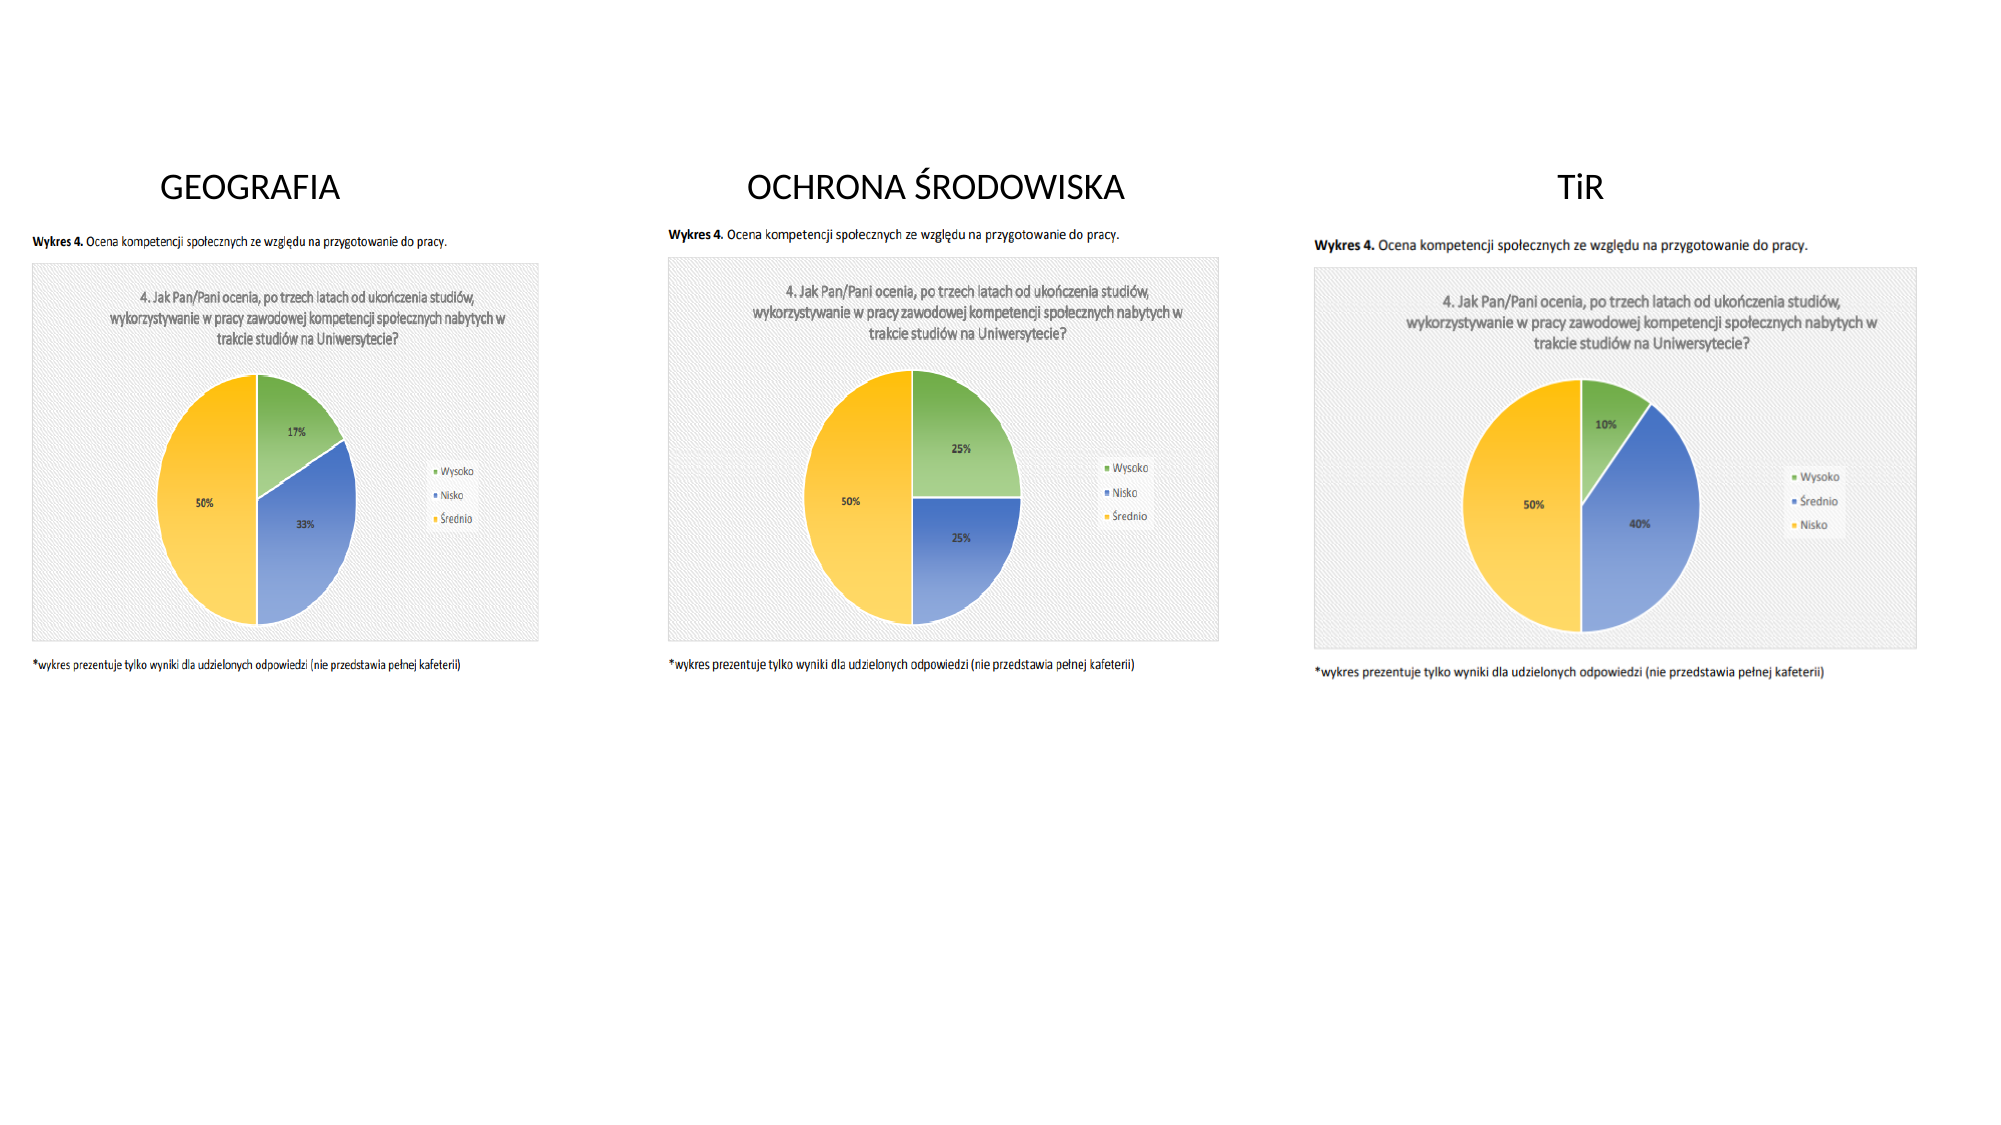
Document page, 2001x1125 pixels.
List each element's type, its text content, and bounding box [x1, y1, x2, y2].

text_box GEOGRAFIA OCHRONA ŚRODOWISKA TiR [145, 154, 1770, 215]
picture [1304, 234, 1928, 686]
picture [21, 234, 549, 679]
picture [654, 227, 1226, 679]
